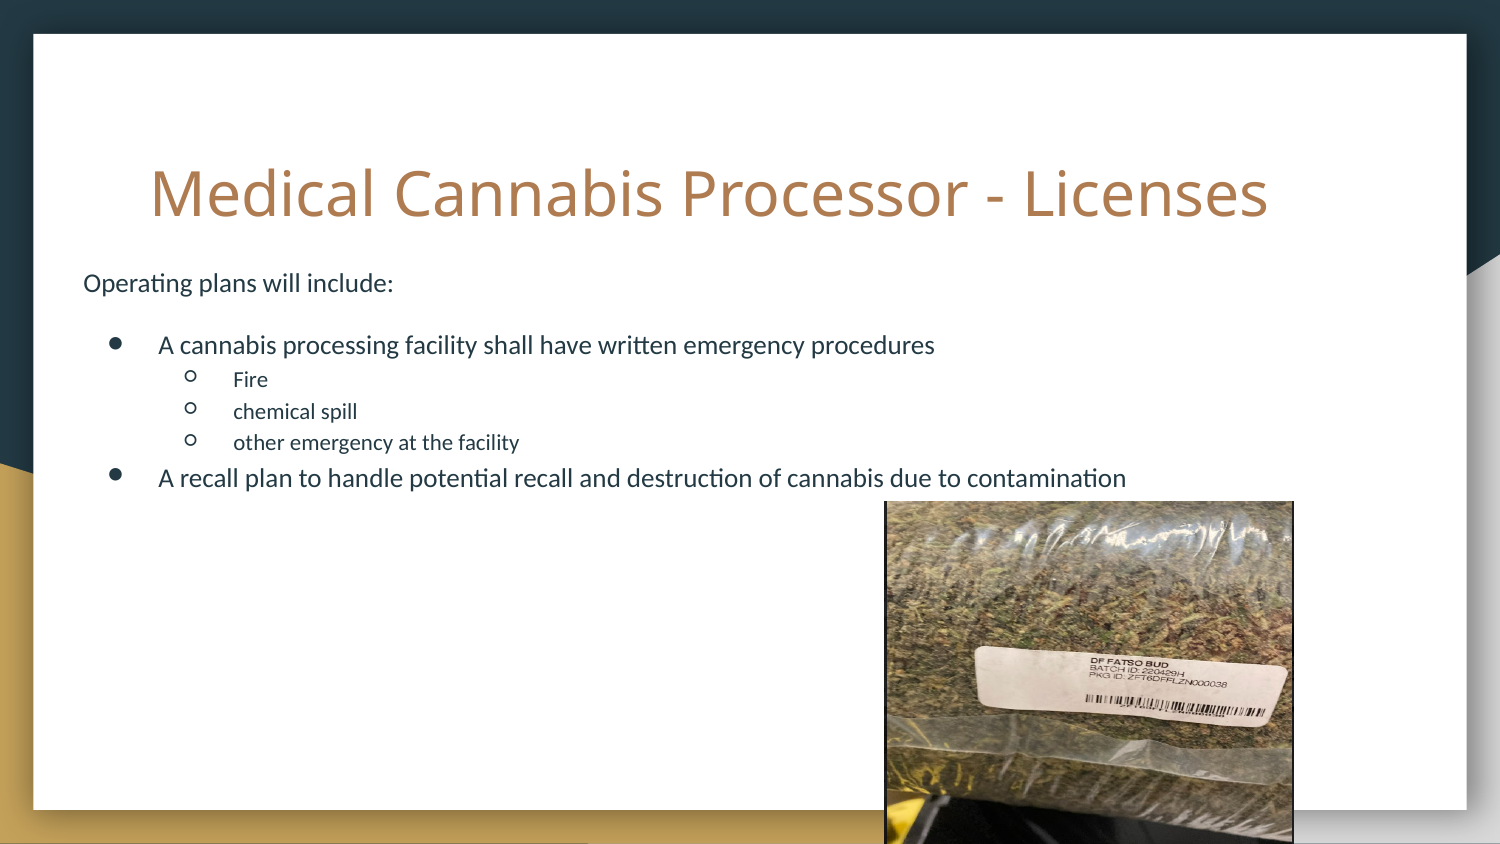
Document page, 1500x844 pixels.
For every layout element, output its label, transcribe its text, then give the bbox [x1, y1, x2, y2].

picture [884, 501, 1295, 844]
title Medical Cannabis Processor - Licenses [134, 138, 1366, 296]
list Operating plans will include: A cannabis processing facility shall have written emergency procedures Fire chemical spill other emergency at the facility A recall plan to handle potential recall and destruction of cannabis due to contamination [68, 246, 1300, 720]
